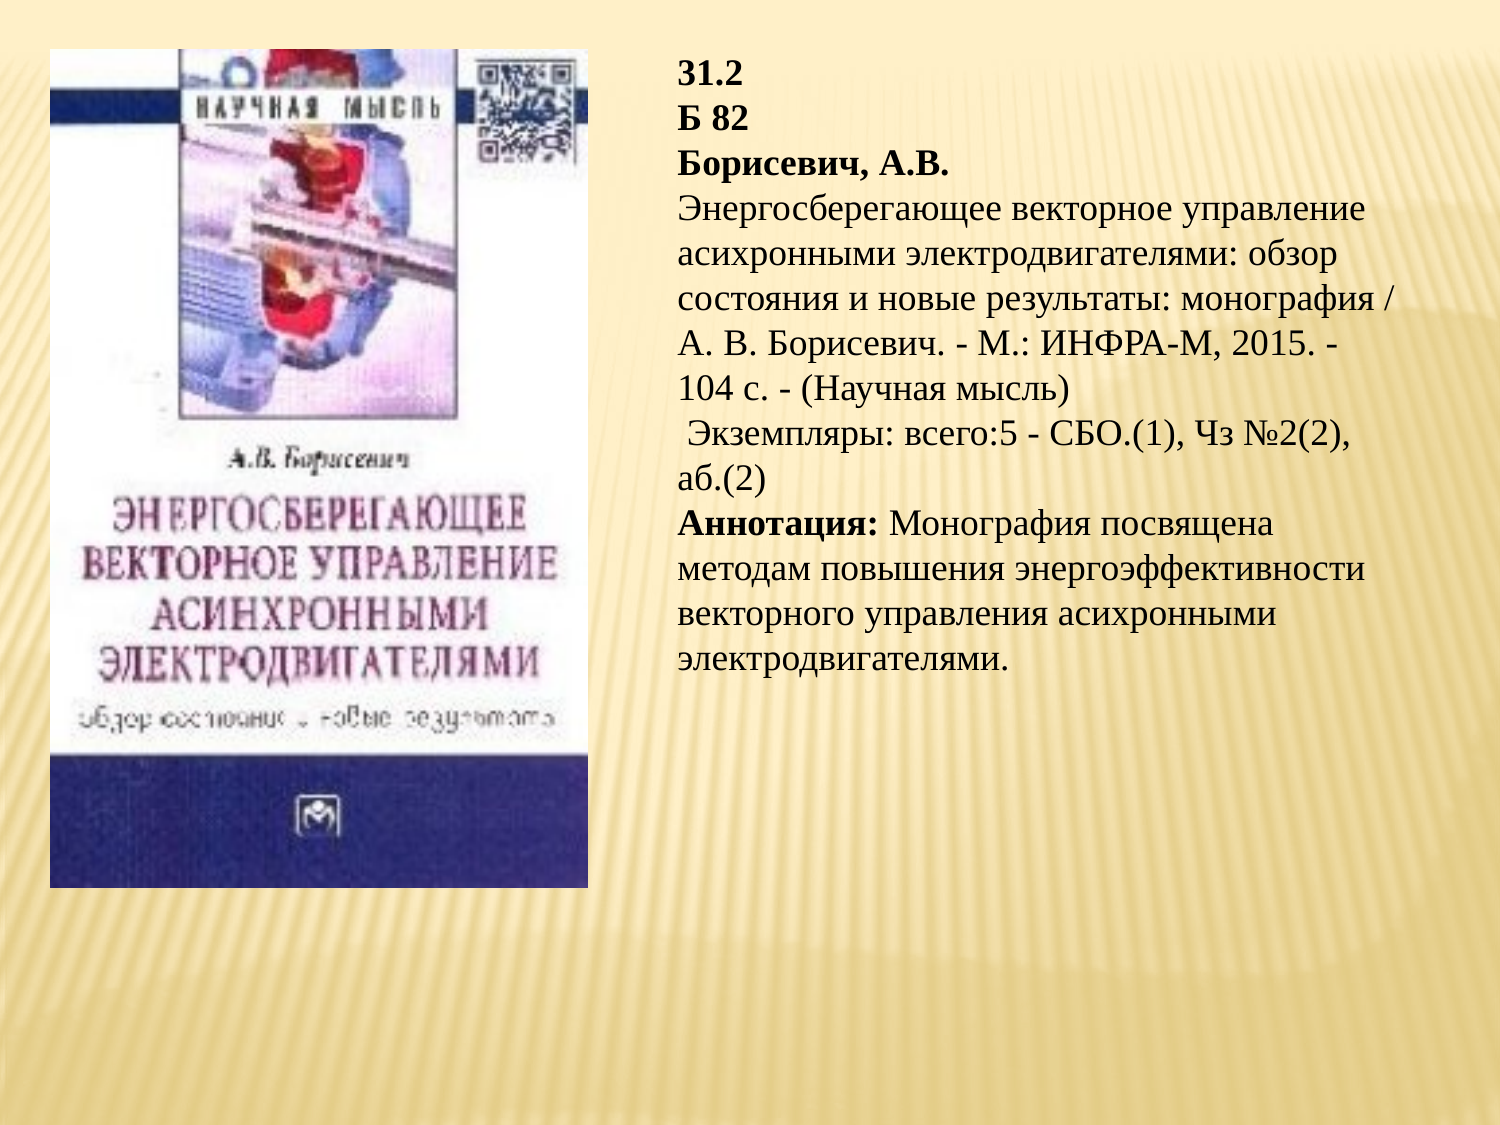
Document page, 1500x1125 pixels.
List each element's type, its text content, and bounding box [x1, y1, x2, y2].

text_box 31.2 Б 82 Борисевич, А.В. Энергосберегающее векторное управление асихронными электродвигателями: обзор состояния и новые результаты: монография / А. В. Борисевич. - М.: ИНФРА-М, 2015. - 104 с. - (Научная мысль) Экземпляры: всего:5 - СБО.(1), Чз №2(2), аб.(2) Аннотация: Монография посвящена методам повышения энергоэффективности векторного управления асихронными электродвигателями. [662, 40, 1413, 686]
picture [49, 49, 588, 888]
